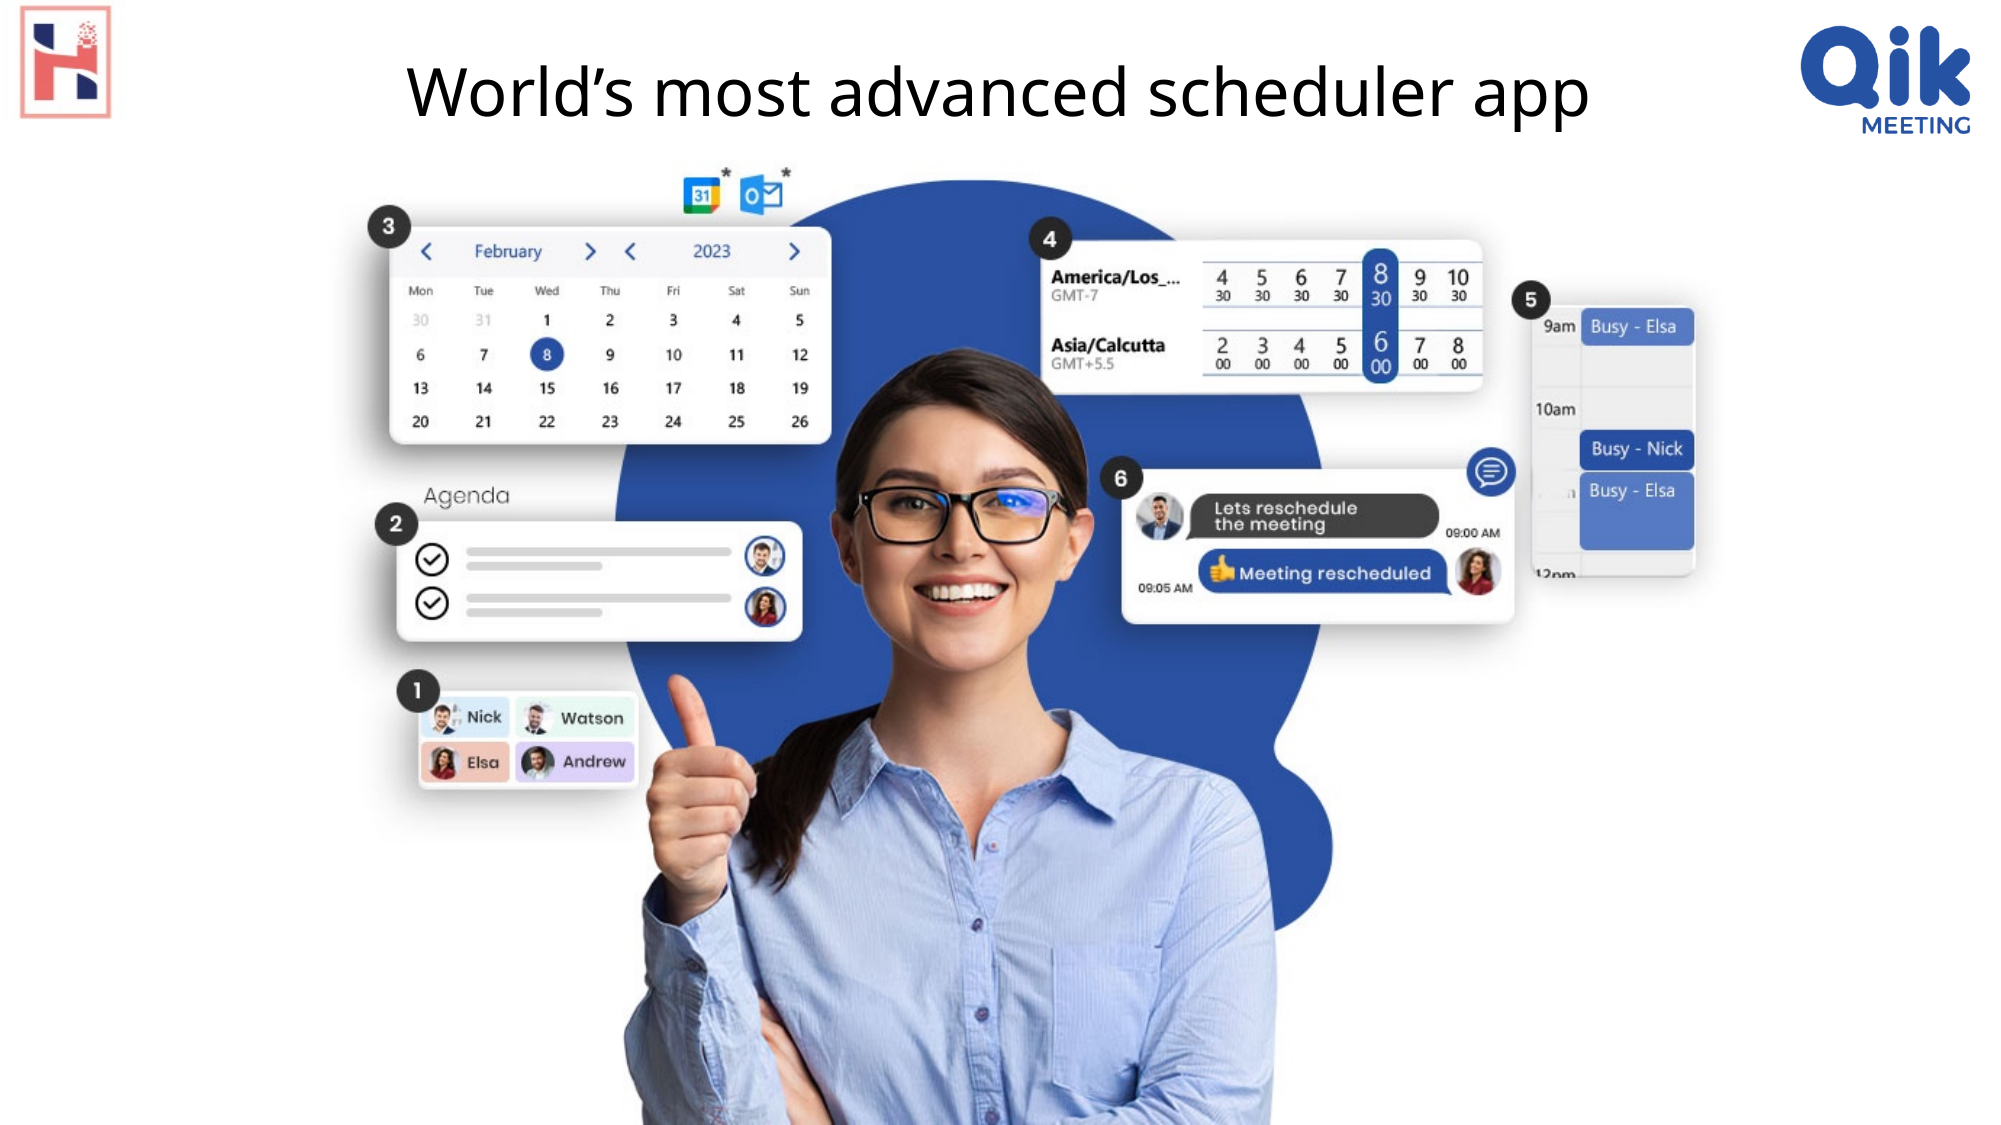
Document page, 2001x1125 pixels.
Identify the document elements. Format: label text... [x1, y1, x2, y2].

text_box World’s most advanced scheduler app [249, 41, 1750, 137]
picture [275, 137, 1725, 1125]
picture [1770, 4, 2000, 155]
picture [0, 0, 130, 124]
